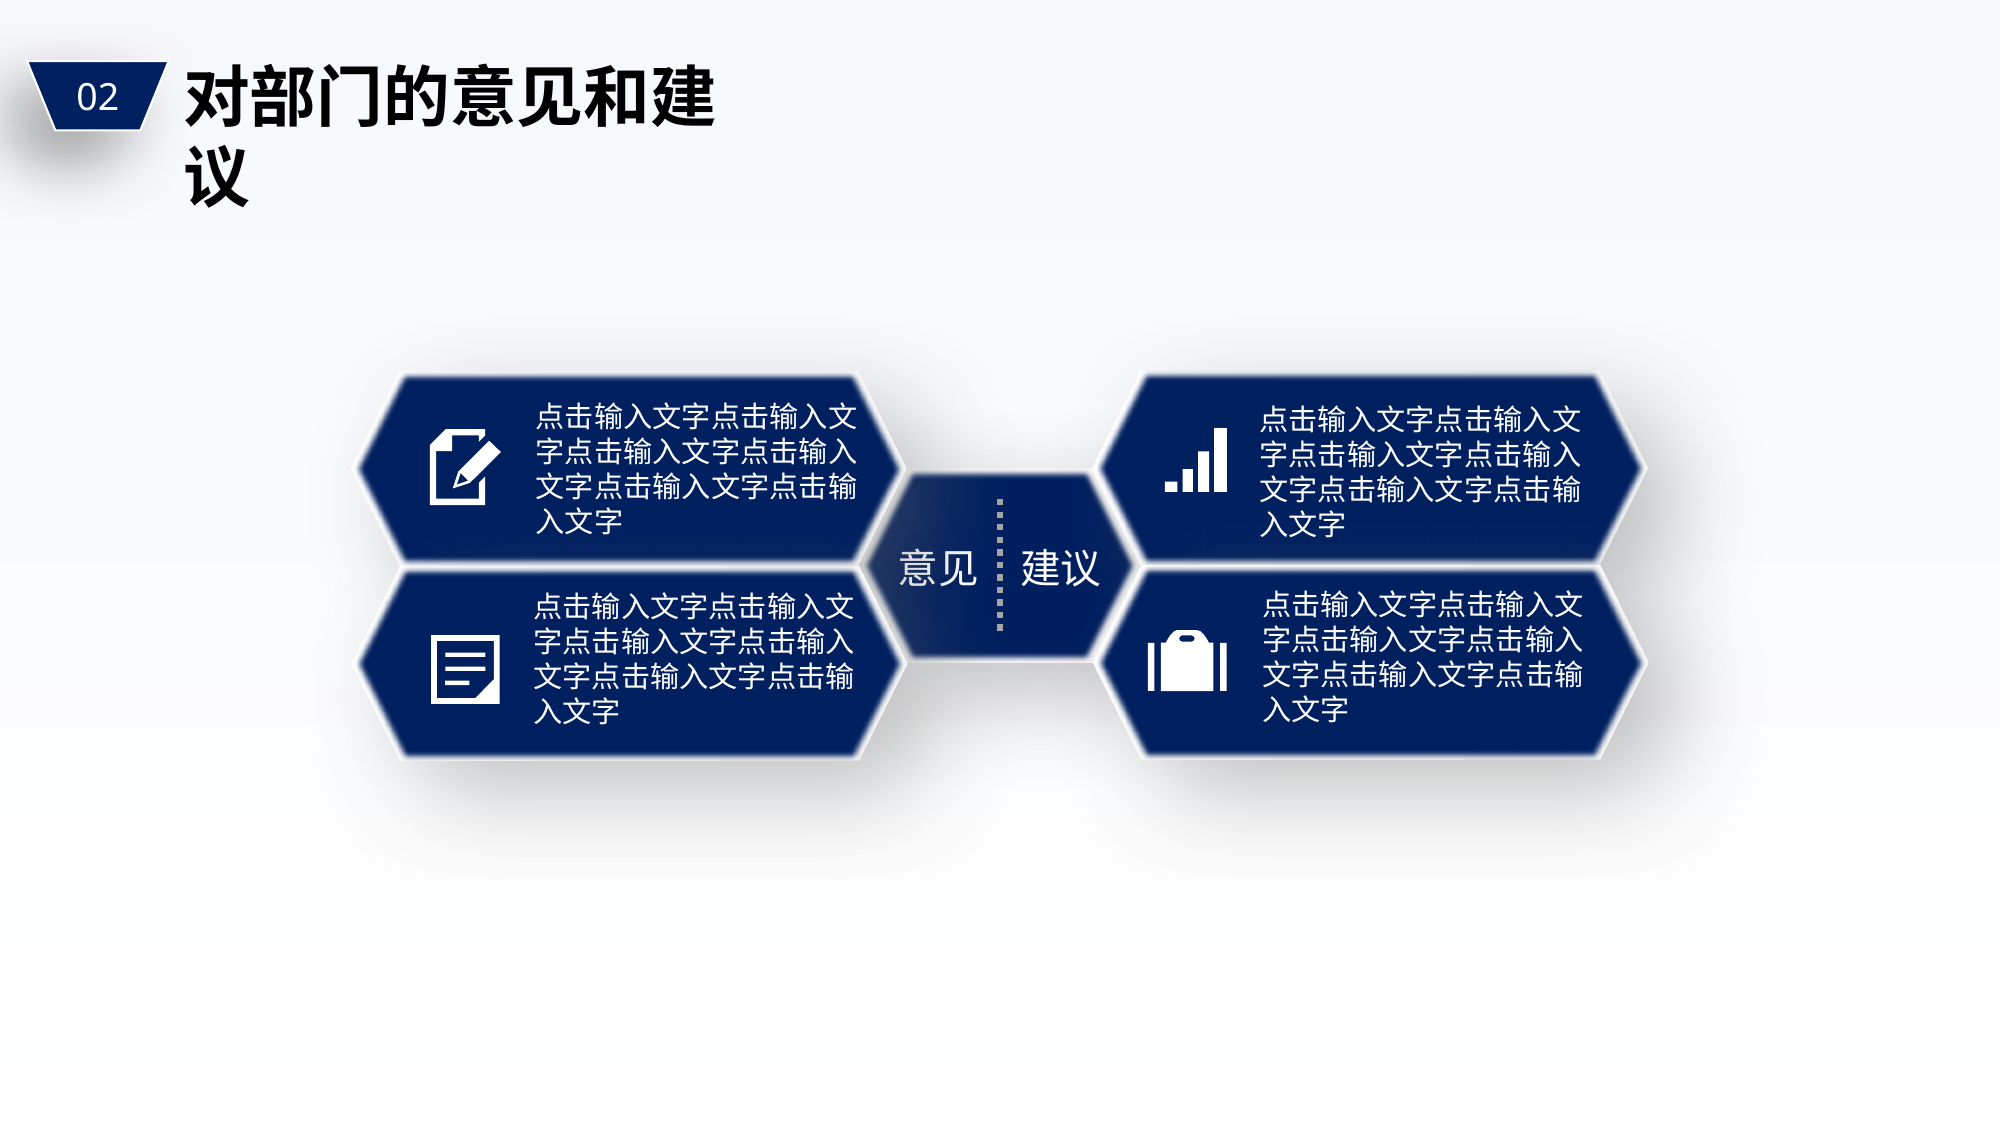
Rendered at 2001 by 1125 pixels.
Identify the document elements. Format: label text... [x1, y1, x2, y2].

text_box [1092, 565, 1649, 760]
text_box 对部门的意见和建议 [168, 47, 799, 223]
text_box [1092, 371, 1649, 565]
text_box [351, 566, 908, 761]
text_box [350, 371, 907, 566]
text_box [907, 468, 1092, 663]
text_box 02 [25, 60, 171, 132]
